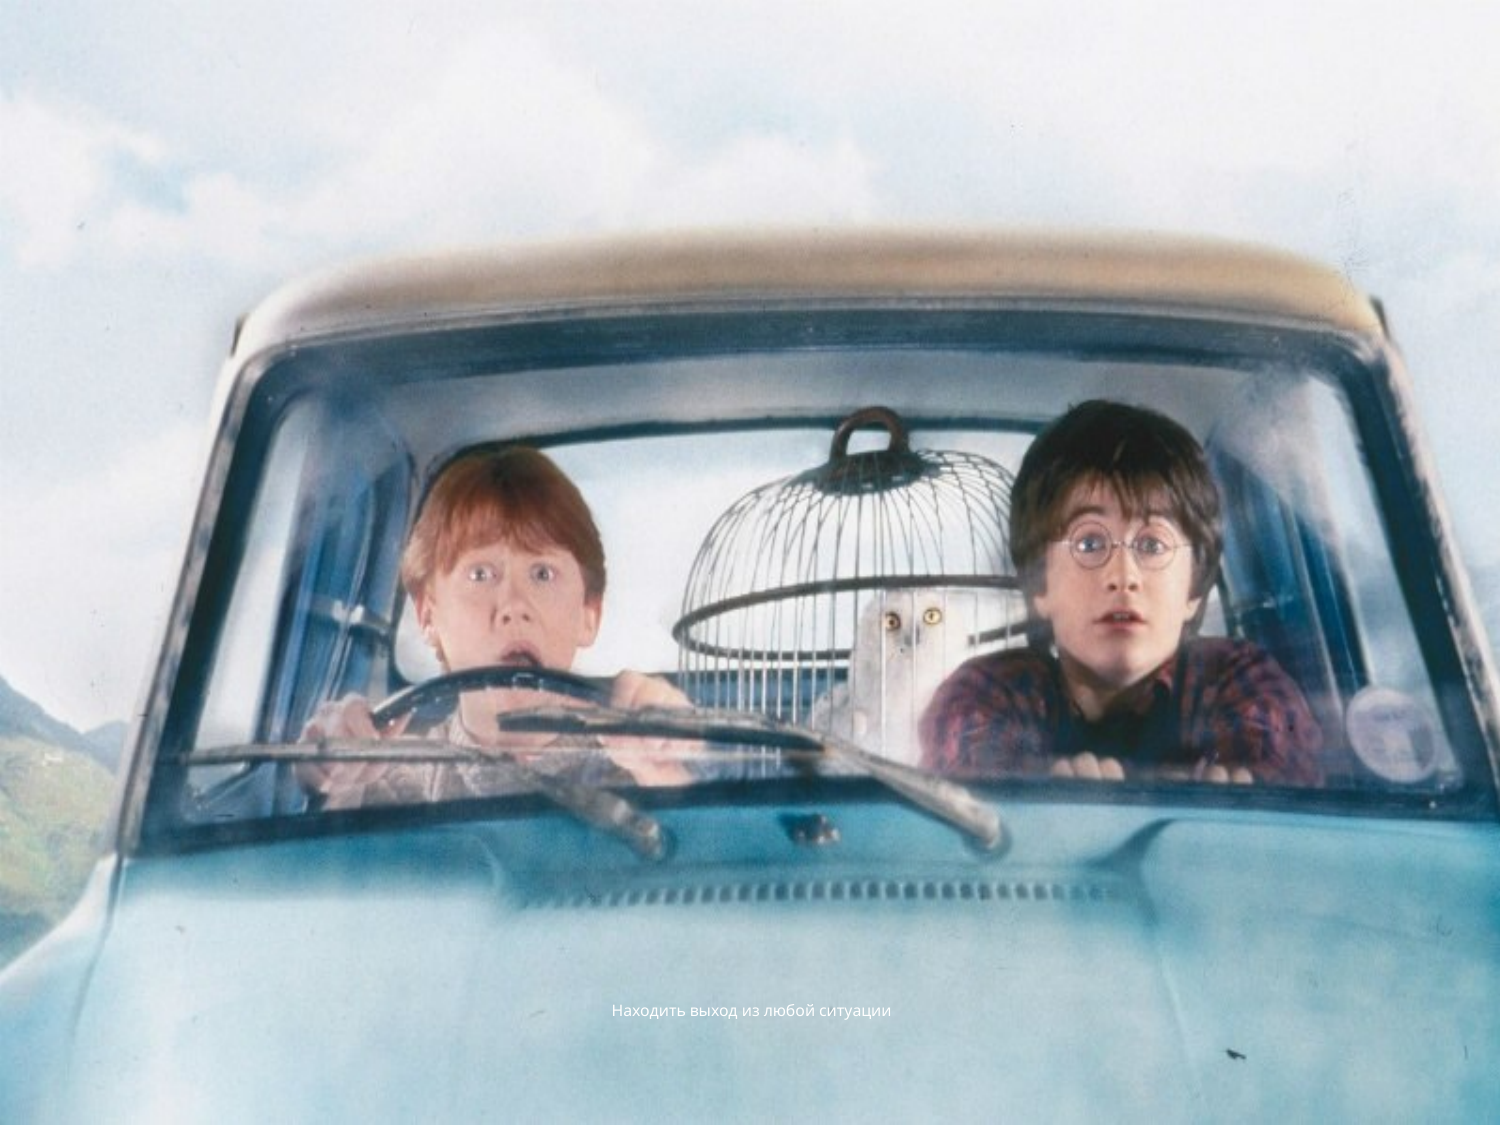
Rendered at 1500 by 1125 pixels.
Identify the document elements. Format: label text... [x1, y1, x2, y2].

title Находить выход из любой ситуации [76, 916, 1427, 1105]
picture [0, 0, 1500, 1125]
